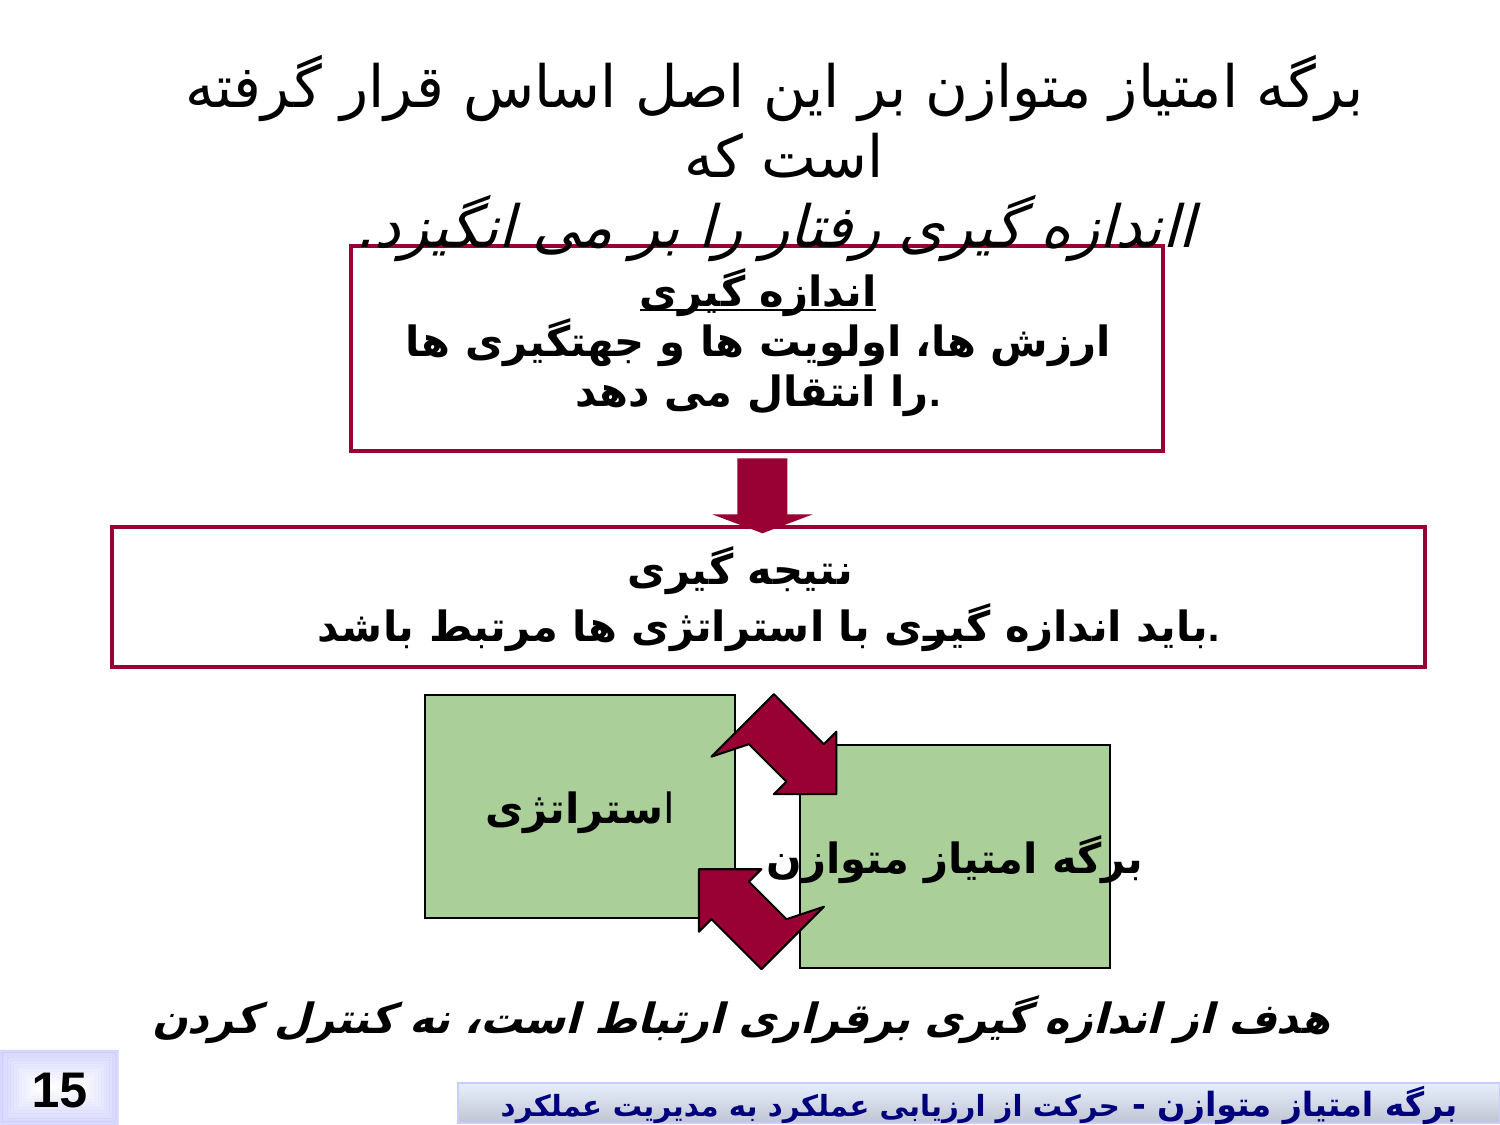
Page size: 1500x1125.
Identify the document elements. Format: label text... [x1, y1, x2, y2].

text_box نتیجه گیری [612, 535, 868, 592]
text_box [698, 869, 824, 970]
text_box استراتژی [424, 695, 736, 919]
text_box برگه امتیاز متوازن [799, 745, 1111, 969]
text_box برگه امتیاز متوازن - حرکت از ارزیابی عملکرد به مدیریت عملکرد [458, 1082, 1500, 1123]
text_box [711, 694, 837, 795]
text_box [351, 268, 1163, 451]
text_box [112, 527, 1426, 667]
title برگه امتیاز متوازن بر این اصل اساس قرار گرفته است که ااندازه گیری رفتار را بر می انگیزد. [100, 41, 1451, 268]
text_box [712, 458, 813, 534]
text_box هدف از اندازه گیری برقراری ارتباط است، نه کنترل کردن [97, 984, 1399, 1050]
text_box 15 [0, 1049, 119, 1125]
text_box اندازه گیری ارزش ها، اولویت ها و جهتگیری ها را انتقال می دهد. [366, 268, 1150, 422]
text_box باید اندازه گیری با استراتژی ها مرتبط باشد. [112, 592, 1425, 657]
